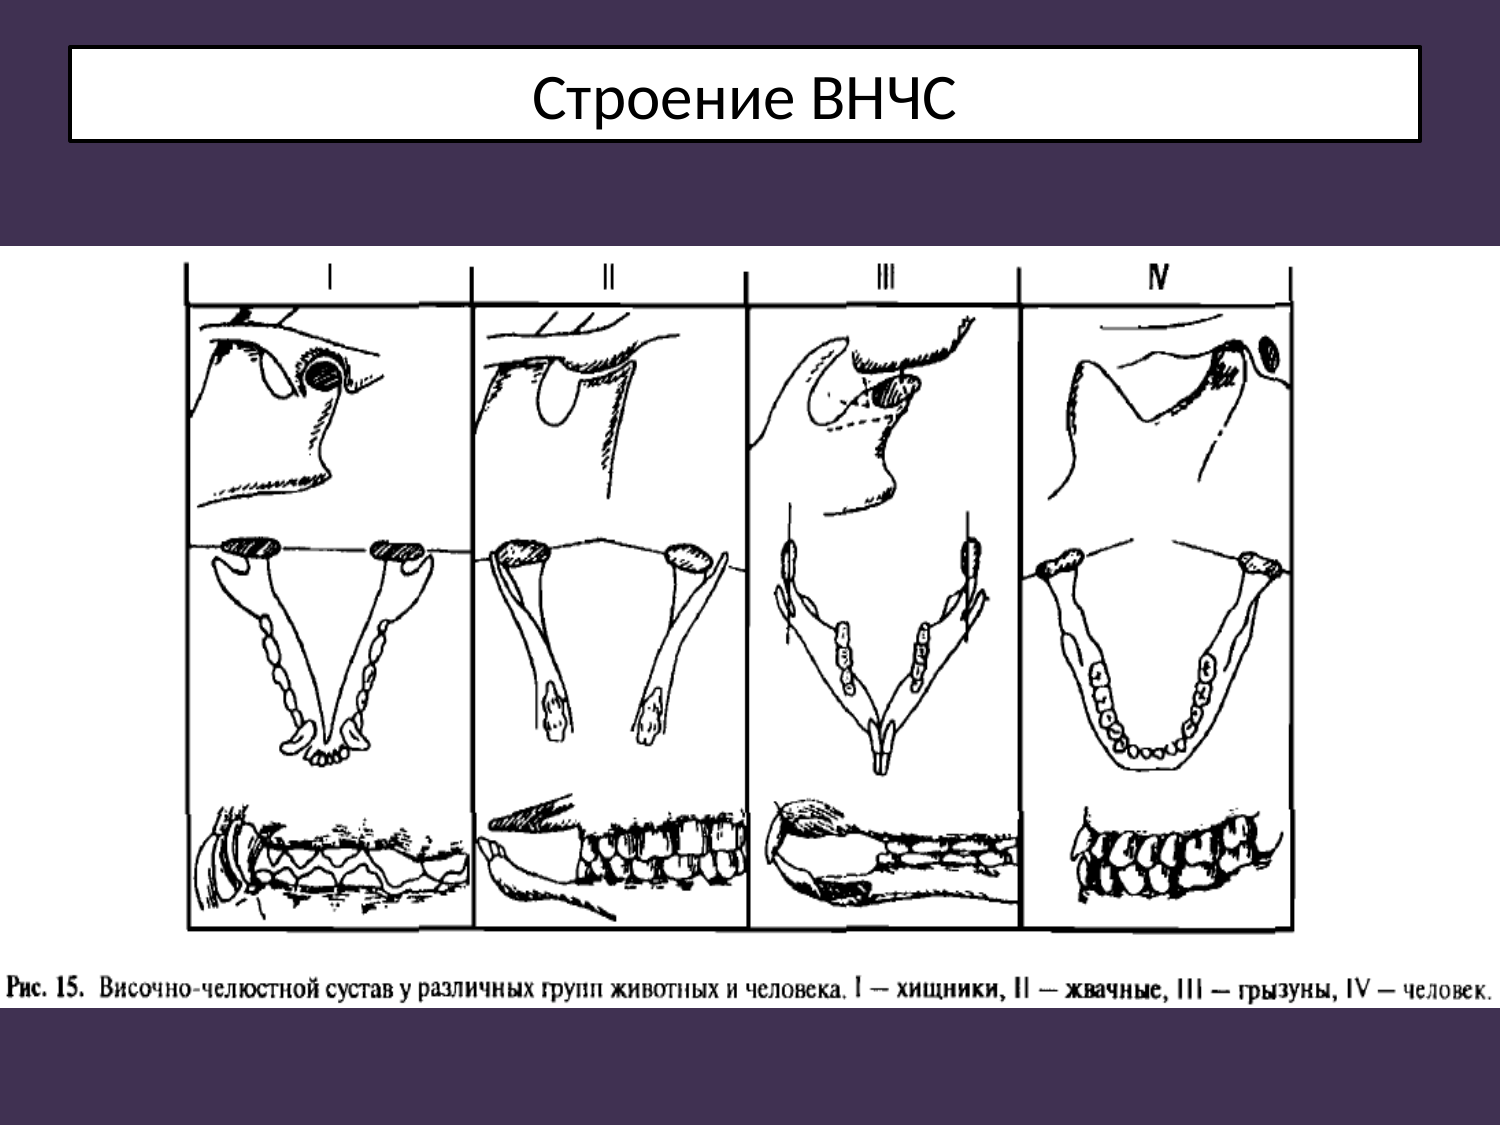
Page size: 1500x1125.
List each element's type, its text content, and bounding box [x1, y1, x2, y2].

picture [0, 245, 1500, 1008]
title Строение ВНЧС [68, 45, 1422, 143]
